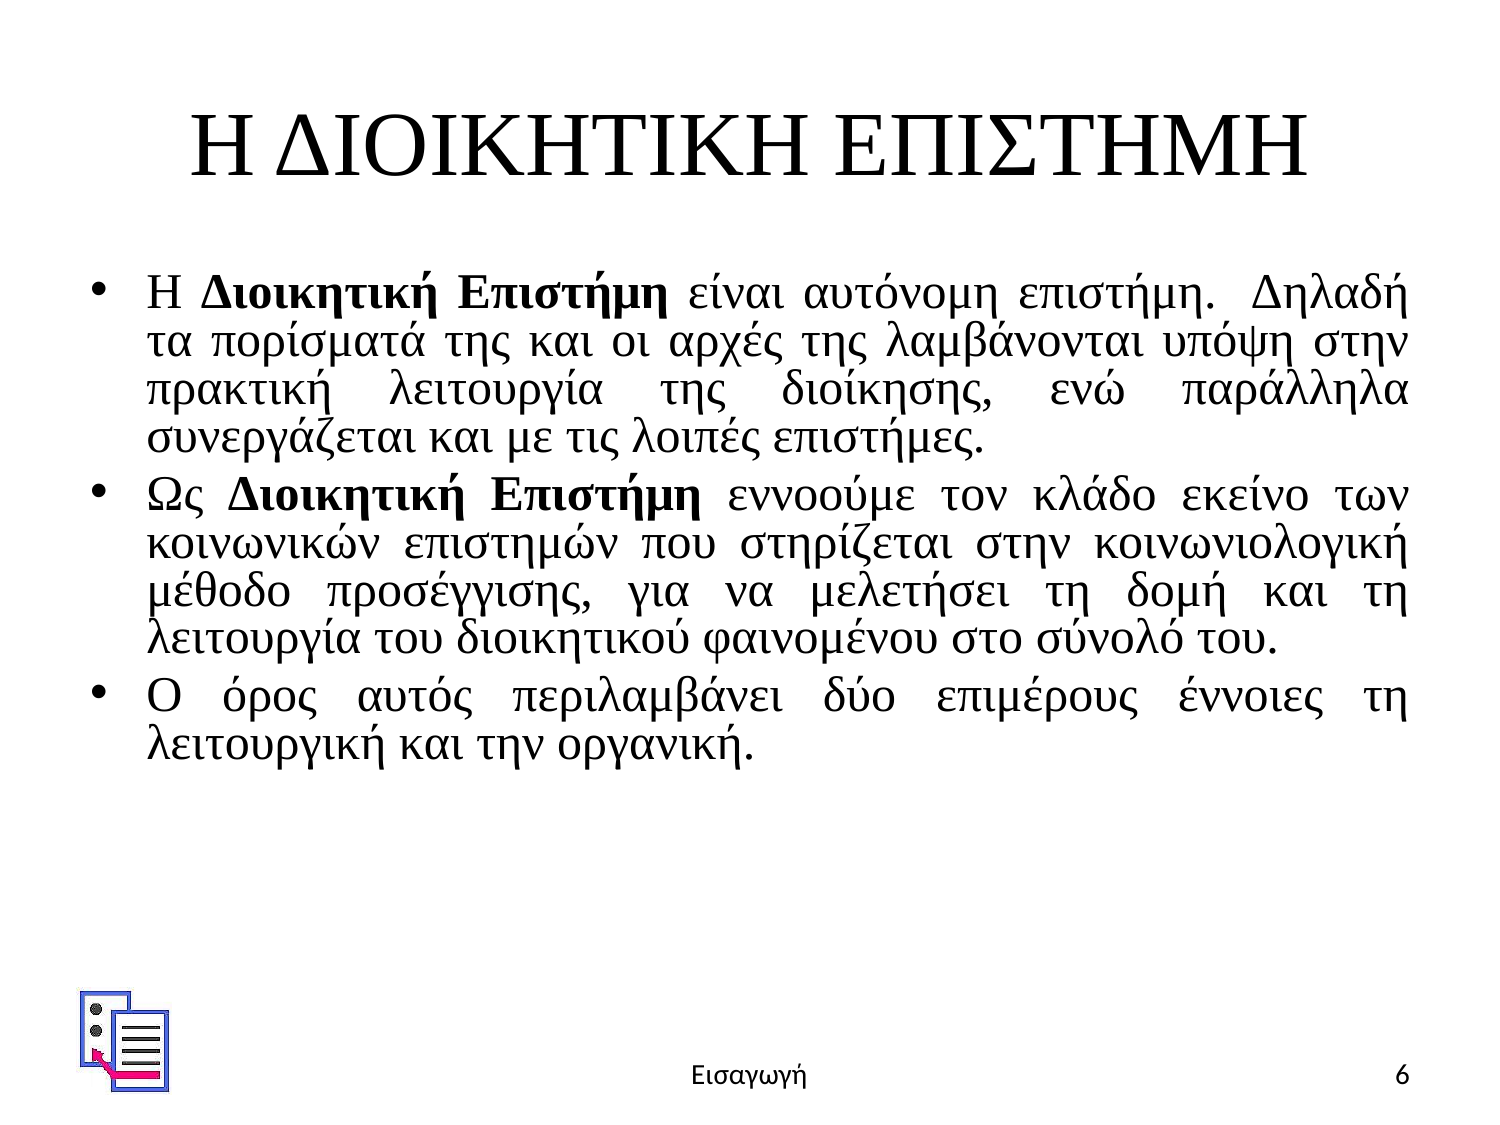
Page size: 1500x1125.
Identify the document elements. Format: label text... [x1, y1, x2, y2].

slide_number 6 [1074, 1042, 1425, 1103]
title Η ΔΙΟΙΚΗΤΙΚΗ ΕΠΙΣΤΗΜΗ [75, 45, 1425, 233]
footer Εισαγωγή [500, 1042, 998, 1103]
list Η Διοικητική Επιστήμη είναι αυτόνομη επιστήμη. Δηλαδή τα πορίσματά της και οι αρχές της λαμβάνονται υπόψη στην πρακτική λειτουργία της διοίκησης, ενώ παράλληλα συνεργάζεται και με τις λοιπές επιστήμες. Ως Διοικητική Επιστήμη εννοούμε τον κλάδο εκείνο των κοινωνικών επιστημών που στηρίζεται στην κοινωνιολογική μέθοδο προσέγγισης, για να μελετήσει τη δομή και τη λειτουργία του διοικητικού φαινομένου στο σύνολό του. Ο όρος αυτός περιλαμβάνει δύο επιμέρους έννοιες τη λειτουργική και την οργανική. [75, 262, 1425, 1005]
picture [76, 987, 172, 1095]
